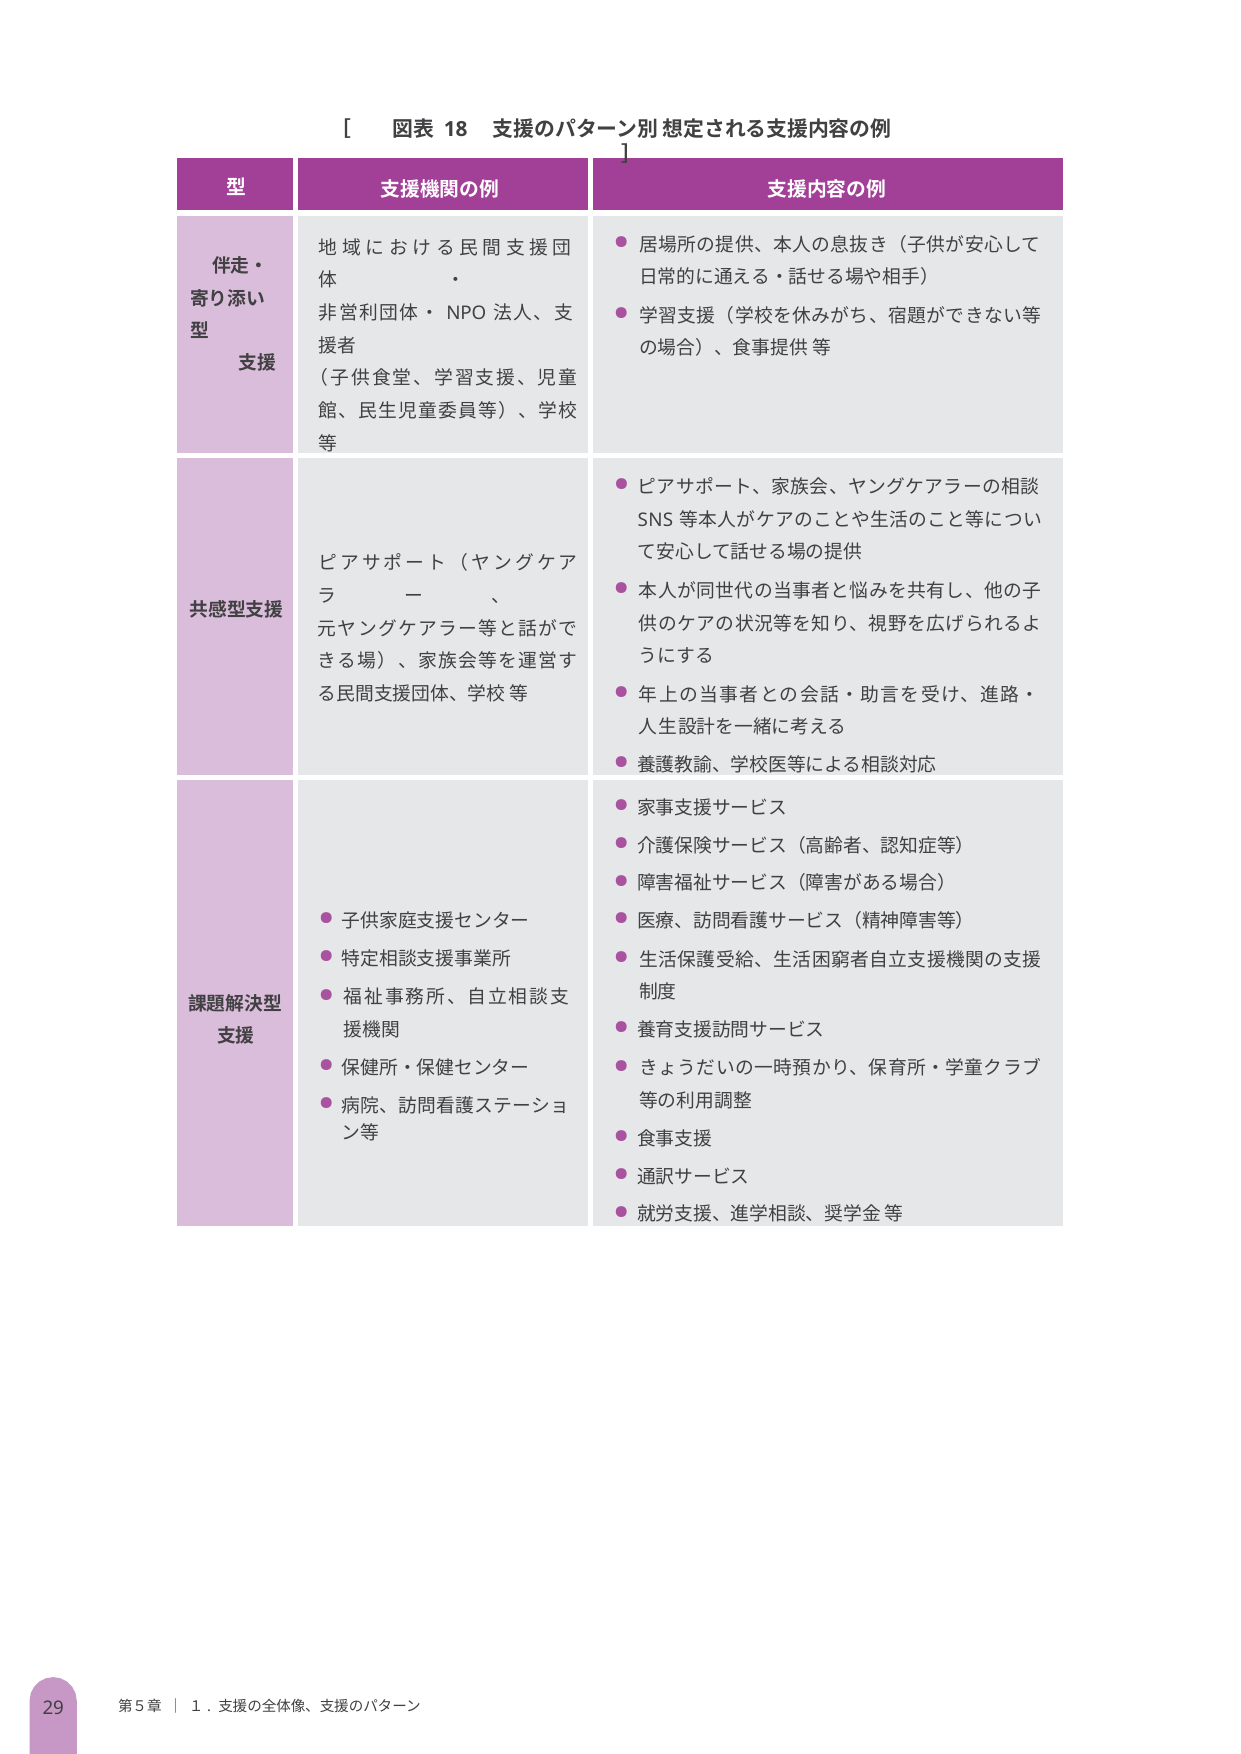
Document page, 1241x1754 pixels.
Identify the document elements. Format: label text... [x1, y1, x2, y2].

table_cell 子供家庭支援センター 特定相談支援事業所 福祉事務所、自立相談支援機関 保健所・保健センター 病院、訪問看護ステーション等 [298, 780, 588, 1226]
table_header 支援機関の例 [298, 158, 588, 210]
table_cell 課題解決型支援 [177, 780, 293, 1226]
table_cell ピアサポート、家族会、ヤングケアラーの相談SNS等本人がケアのことや生活のこと等について安心して話せる場の提供 本人が同世代の当事者と悩みを共有し、他の子供のケアの状況等を知り、視野を広げられるようにする 年上の当事者との会話・助言を受け、進路・人生設計を一緒に考える 養護教諭、学校医等による相談対応 [593, 458, 1063, 775]
table_cell 居場所の提供、本人の息抜き（子供が安心して日常的に通える・話せる場や相手） 学習支援（学校を休みがち、宿題ができない等の場合）、食事提供 等 [593, 216, 1063, 453]
table_cell 地域における民間支援団体・ 非営利団体・NPO法人、支援者 （子供食堂、学習支援、児童館、民生児童委員等）、学校 等 [298, 216, 588, 453]
table_cell 伴走・ 寄り添い型 支援 [177, 216, 293, 453]
table_header 支援内容の例 [593, 158, 1063, 210]
text_box 第５章 ｜ １. 支援の全体像、支援のパターン [116, 1694, 451, 1715]
text_box ［ 図表 18 支援のパターン別 想定される支援内容の例 ］ [317, 113, 924, 166]
table_cell ピアサポート（ヤングケアラー、 元ヤングケアラー等と話ができる場）、家族会等を運営する民間支援団体、学校 等 [298, 458, 588, 775]
table_cell 家事支援サービス 介護保険サービス（高齢者、認知症等） 障害福祉サービス（障害がある場合） 医療、訪問看護サービス（精神障害等） 生活保護受給、生活困窮者自立支援機関の支援制度 養育支援訪問サービス きょうだいの一時預かり、保育所・学童クラブ等の利用調整 食事支援 通訳サービス 就労支援、進学相談、奨学金 等 [593, 780, 1063, 1226]
table_header 型 [177, 158, 293, 210]
text_box 29 [40, 1693, 66, 1719]
text_box [29, 1677, 77, 1754]
table_cell 共感型支援 [177, 458, 293, 775]
